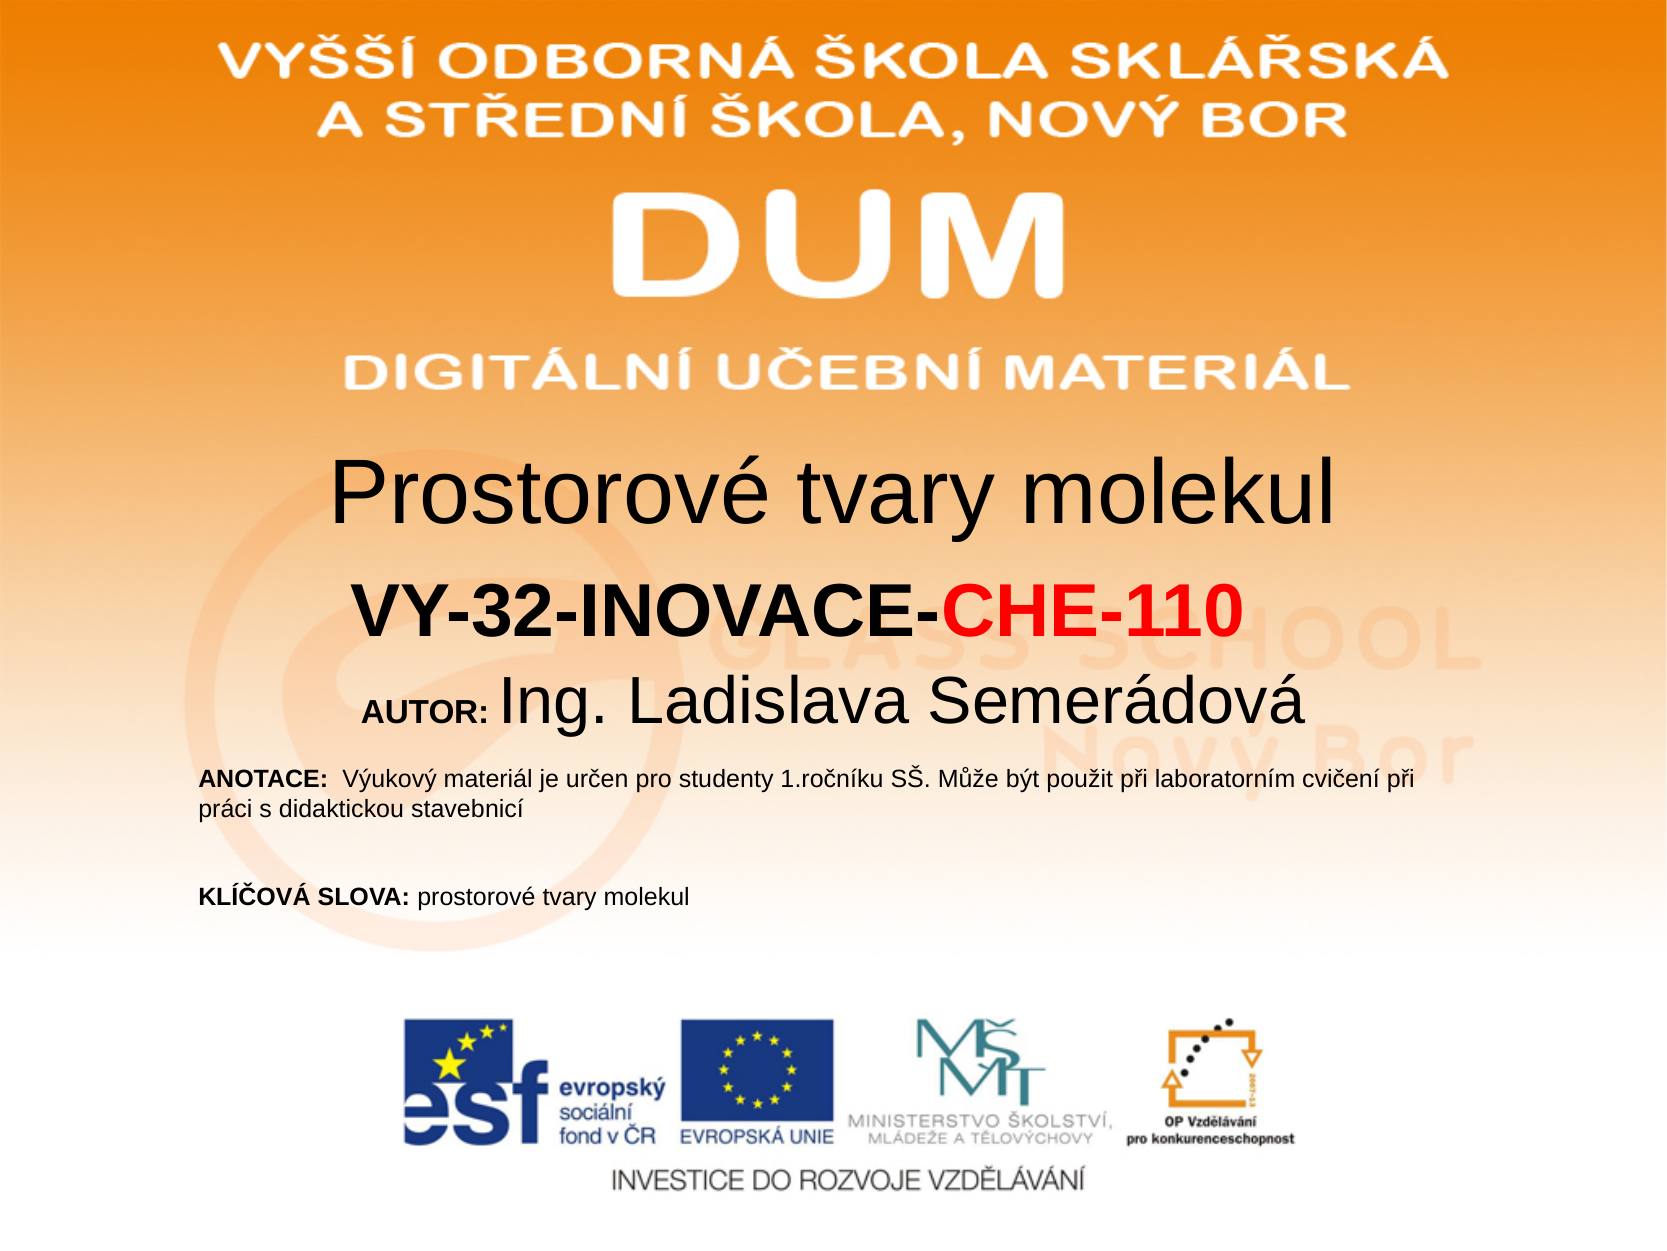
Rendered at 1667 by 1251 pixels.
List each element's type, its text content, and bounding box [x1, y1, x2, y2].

text_box VY-32-INOVACE-CHE-110 [148, 554, 1448, 660]
text_box KLÍČOVÁ SLOVA: prostorové tvary molekul [183, 873, 1483, 918]
subtitle AUTOR: Ing. Ladislava Semerádová [249, 660, 1417, 754]
title Prostorové tvary molekul [124, 353, 1542, 622]
picture [0, 0, 1667, 1250]
text_box ANOTACE: Výukový materiál je určen pro studenty 1.ročníku SŠ. Může být použit při laboratorním cvičení při práci s didaktickou stavebnicí [183, 754, 1483, 830]
